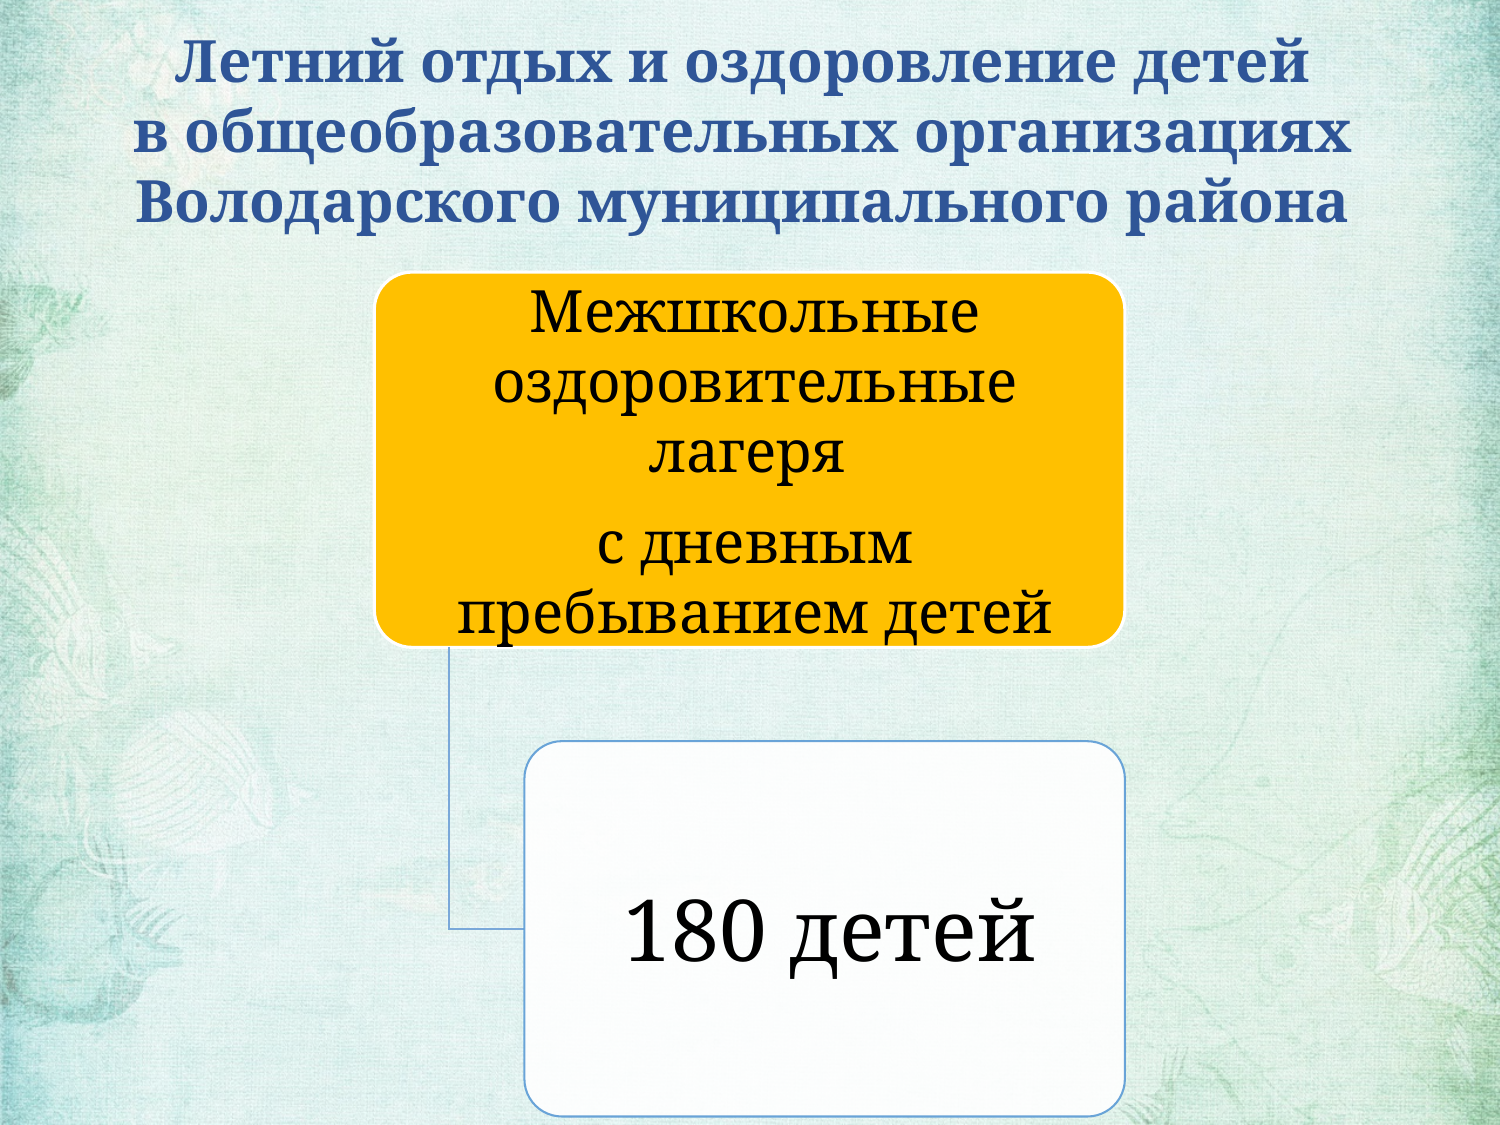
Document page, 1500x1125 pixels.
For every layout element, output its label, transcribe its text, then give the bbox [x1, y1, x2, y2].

text_box Летний отдых и оздоровление детей в общеобразовательных организациях Володарского муниципального района [70, 16, 1430, 271]
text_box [23, 271, 1477, 1117]
